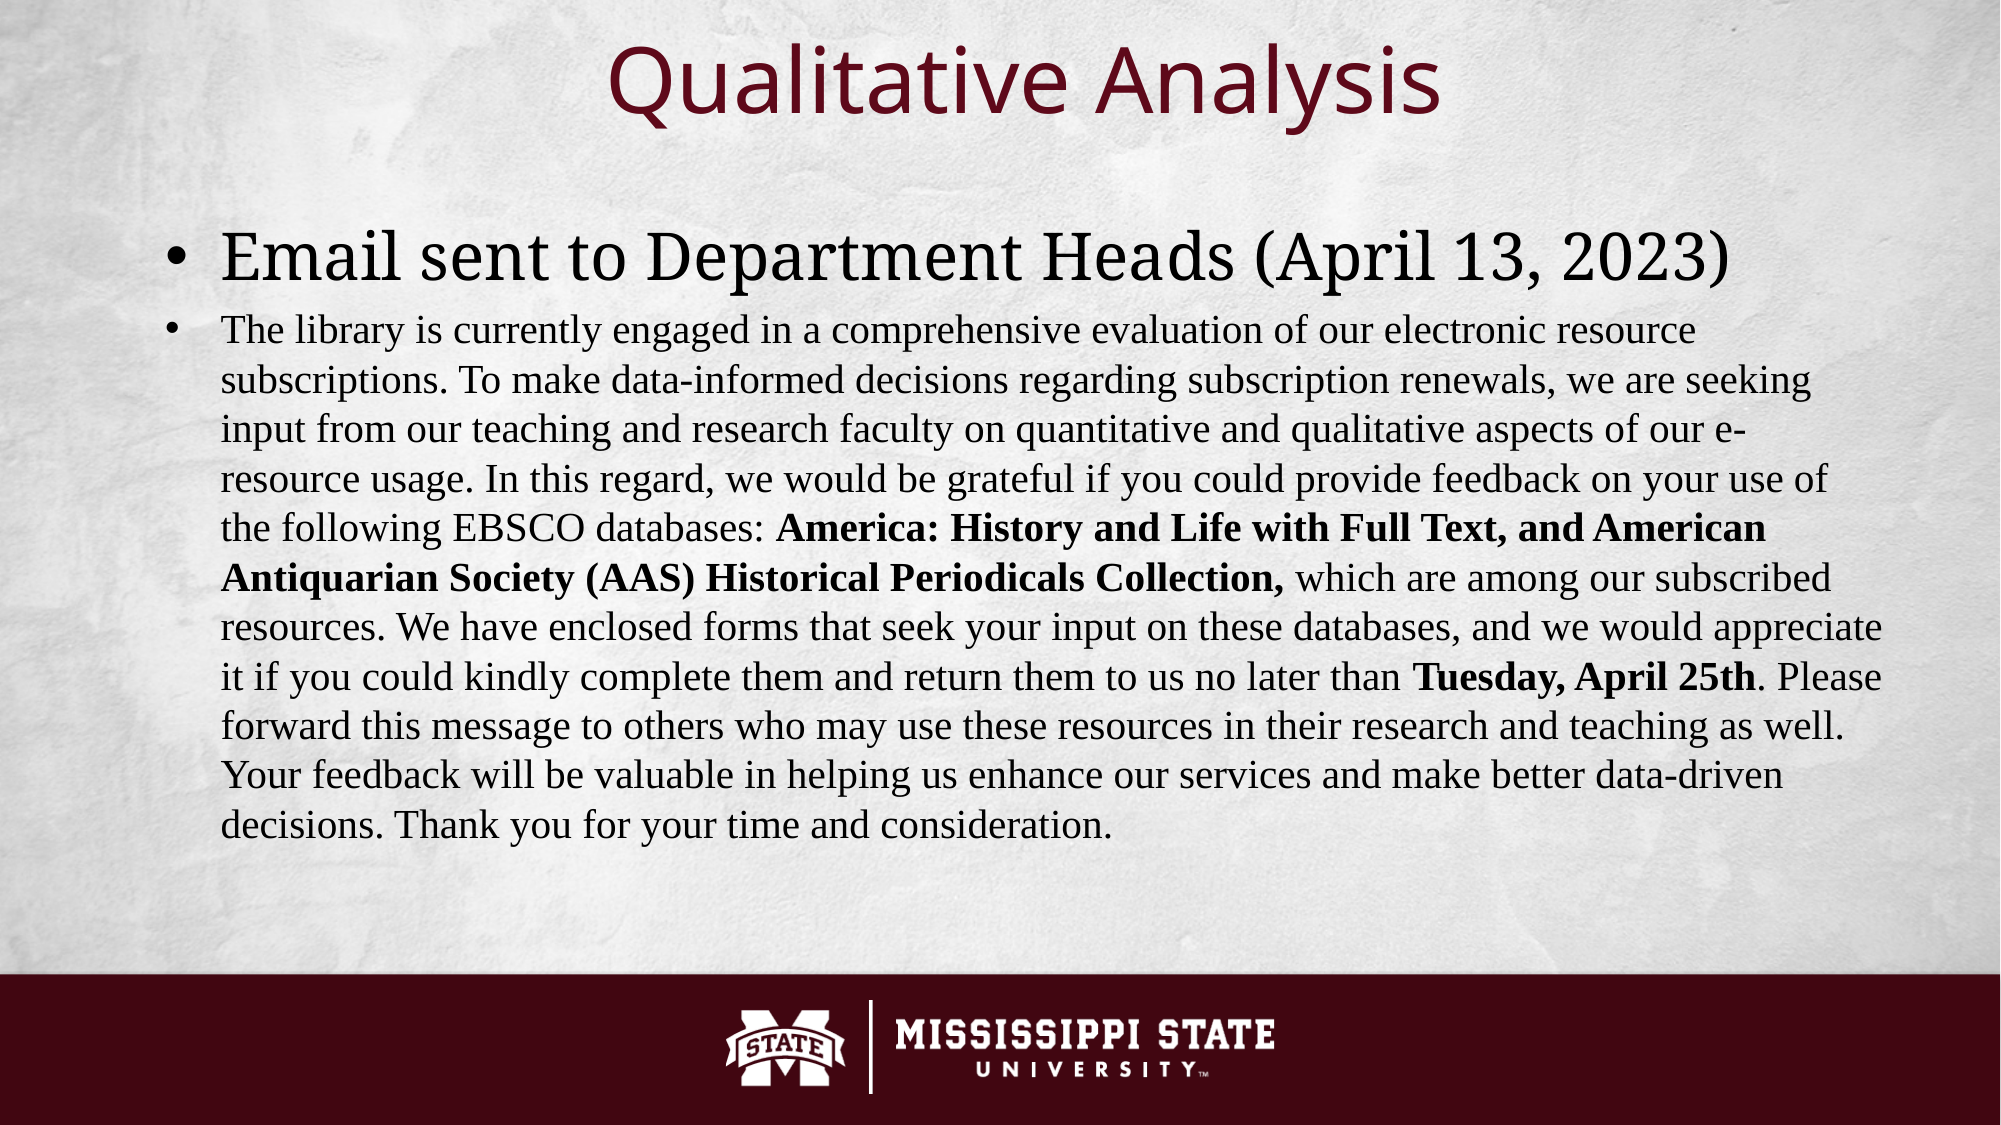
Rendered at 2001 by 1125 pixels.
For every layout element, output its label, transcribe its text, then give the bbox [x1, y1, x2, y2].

list Email sent to Department Heads (April 13, 2023) The library is currently engaged in a comprehensive evaluation of our electronic resource subscriptions. To make data-informed decisions regarding subscription renewals, we are seeking input from our teaching and research faculty on quantitative and qualitative aspects of our e-resource usage. In this regard, we would be grateful if you could provide feedback on your use of the following EBSCO databases: America: History and Life with Full Text, and American Antiquarian Society (AAS) Historical Periodicals Collection, which are among our subscribed resources. We have enclosed forms that seek your input on these databases, and we would appreciate it if you could kindly complete them and return them to us no later than Tuesday, April 25th. Please forward this message to others who may use these resources in their research and teaching as well. Your feedback will be valuable in helping us enhance our services and make better data-driven decisions. Thank you for your time and consideration. [150, 207, 1900, 856]
title Qualitative Analysis [150, 0, 1900, 172]
